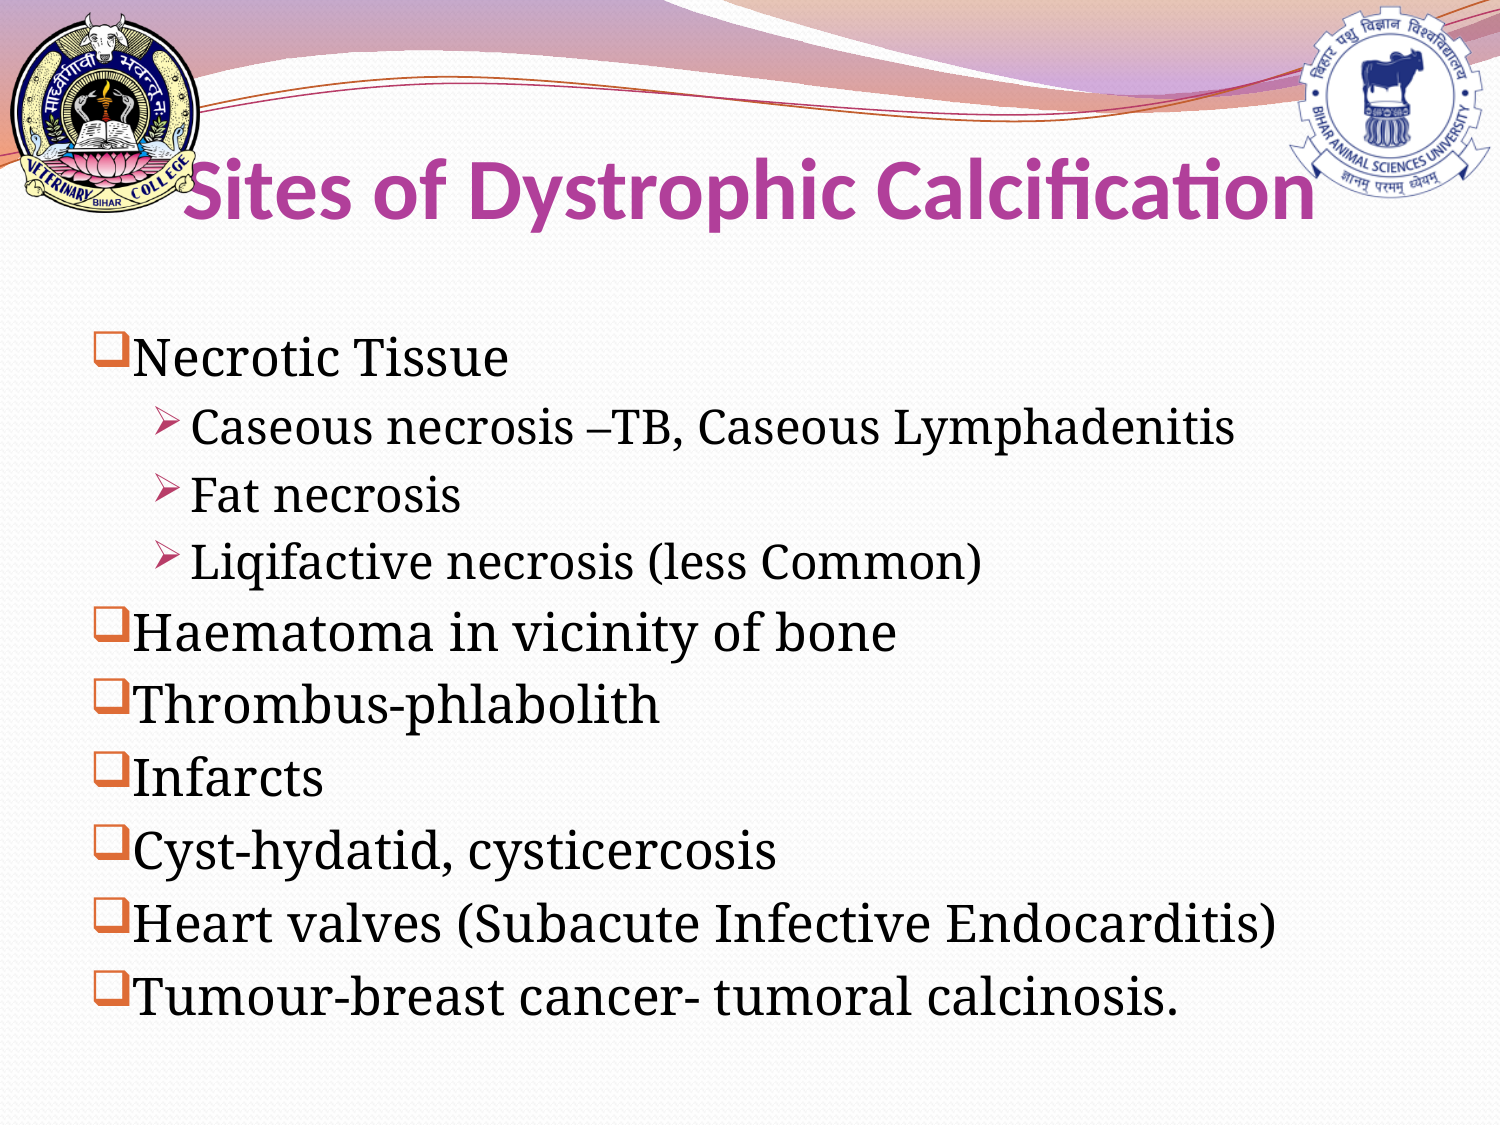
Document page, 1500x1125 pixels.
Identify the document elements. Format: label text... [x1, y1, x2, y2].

list Necrotic Tissue Caseous necrosis –TB, Caseous Lymphadenitis Fat necrosis Liqifactive necrosis (less Common) Haematoma in vicinity of bone Thrombus-phlabolith Infarcts Cyst-hydatid, cysticercosis Heart valves (Subacute Infective Endocarditis) Tumour-breast cancer- tumoral calcinosis. [75, 317, 1425, 1038]
picture [10, 12, 201, 213]
title Sites of Dystrophic Calcification [75, 50, 1425, 238]
picture [1287, 3, 1494, 201]
